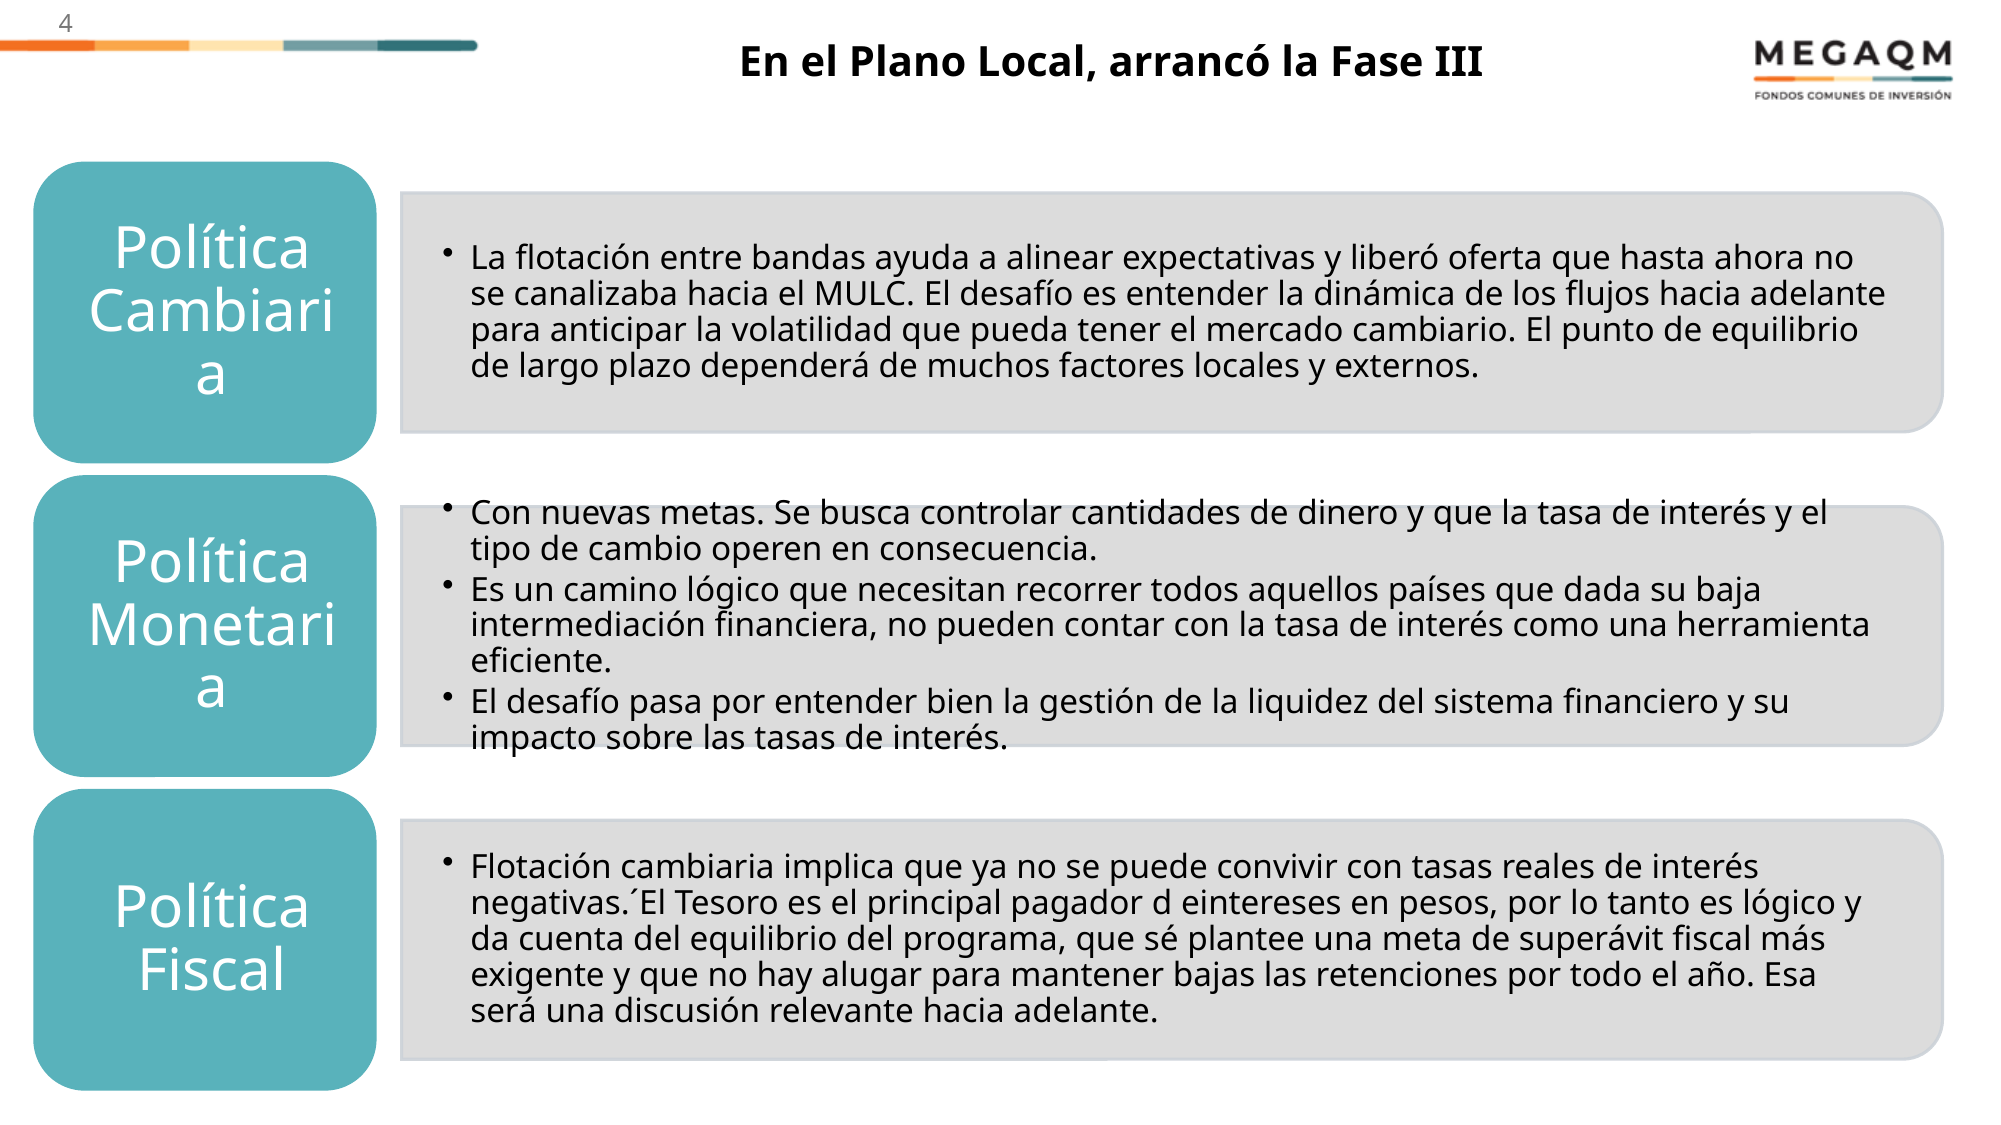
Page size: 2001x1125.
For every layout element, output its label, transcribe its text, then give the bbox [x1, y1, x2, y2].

slide_number 4 [0, 0, 88, 54]
title En el Plano Local, arrancó la Fase III [500, 17, 1722, 109]
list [34, 162, 1970, 1090]
picture [0, 1, 2000, 125]
